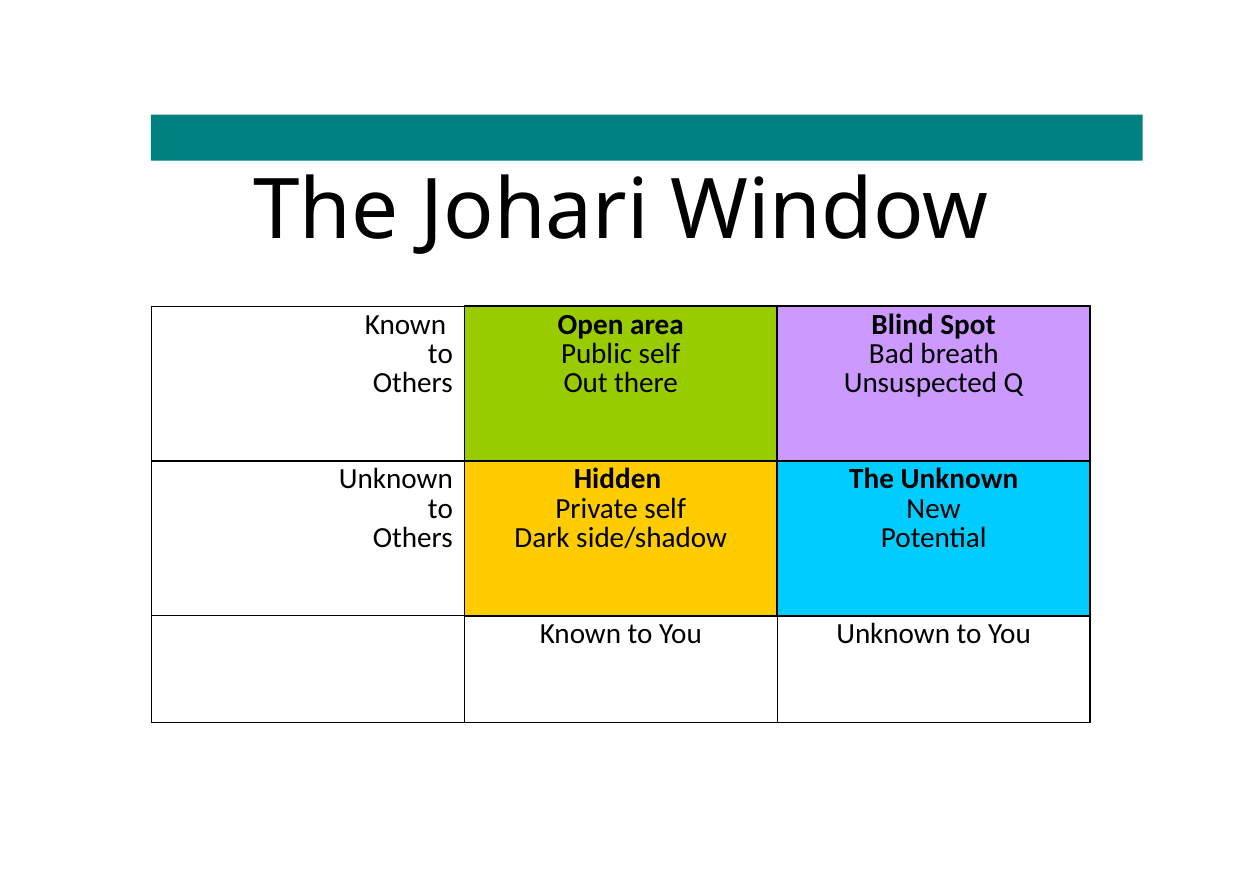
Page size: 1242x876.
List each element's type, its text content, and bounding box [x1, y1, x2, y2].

title The Johari Window [151, 161, 1091, 255]
table_header Blind Spot Bad breath Unsuspected Q [778, 307, 1089, 460]
table_cell Known to You [465, 617, 777, 722]
text_box [150, 114, 1143, 161]
table_cell Hidden Private self Dark side/shadow [465, 462, 776, 615]
table_header Open area Public self Out there [465, 307, 776, 460]
table_cell [152, 616, 464, 722]
table_cell Unknown to You [778, 617, 1089, 722]
table_cell Unknown to Others [152, 462, 464, 615]
table_header Known to Others [152, 307, 464, 460]
table_cell The Unknown New Potential [778, 462, 1089, 615]
